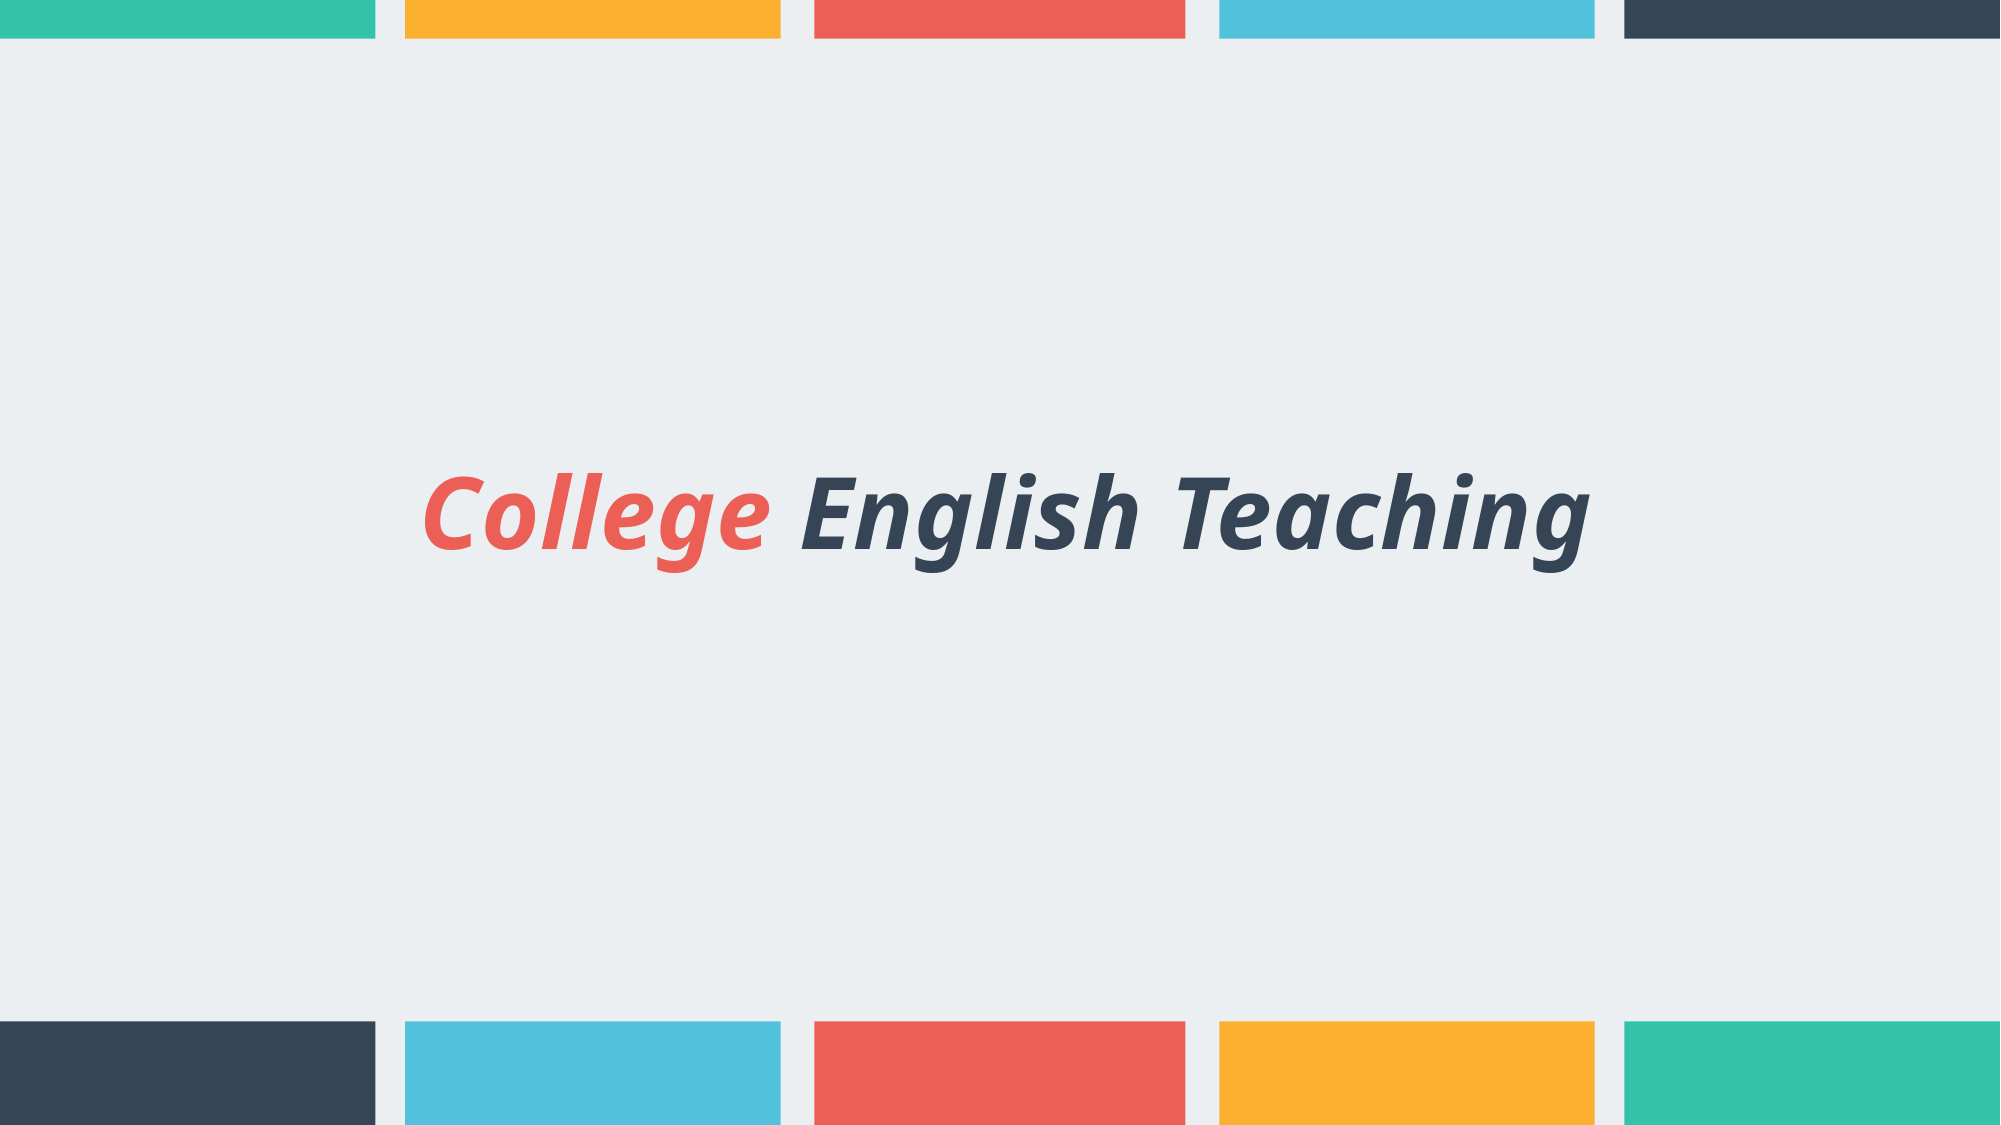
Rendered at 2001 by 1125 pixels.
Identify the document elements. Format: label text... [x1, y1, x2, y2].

text_box [0, 0, 376, 39]
text_box [1219, 1021, 1595, 1125]
text_box [1624, 1021, 2000, 1125]
text_box [814, 0, 1186, 39]
text_box [814, 1021, 1186, 1125]
text_box [1219, 0, 1595, 39]
text_box [405, 0, 781, 39]
text_box College English Teaching [405, 442, 1900, 578]
text_box [1624, 0, 2000, 39]
text_box [0, 1021, 376, 1125]
text_box [405, 1021, 781, 1125]
